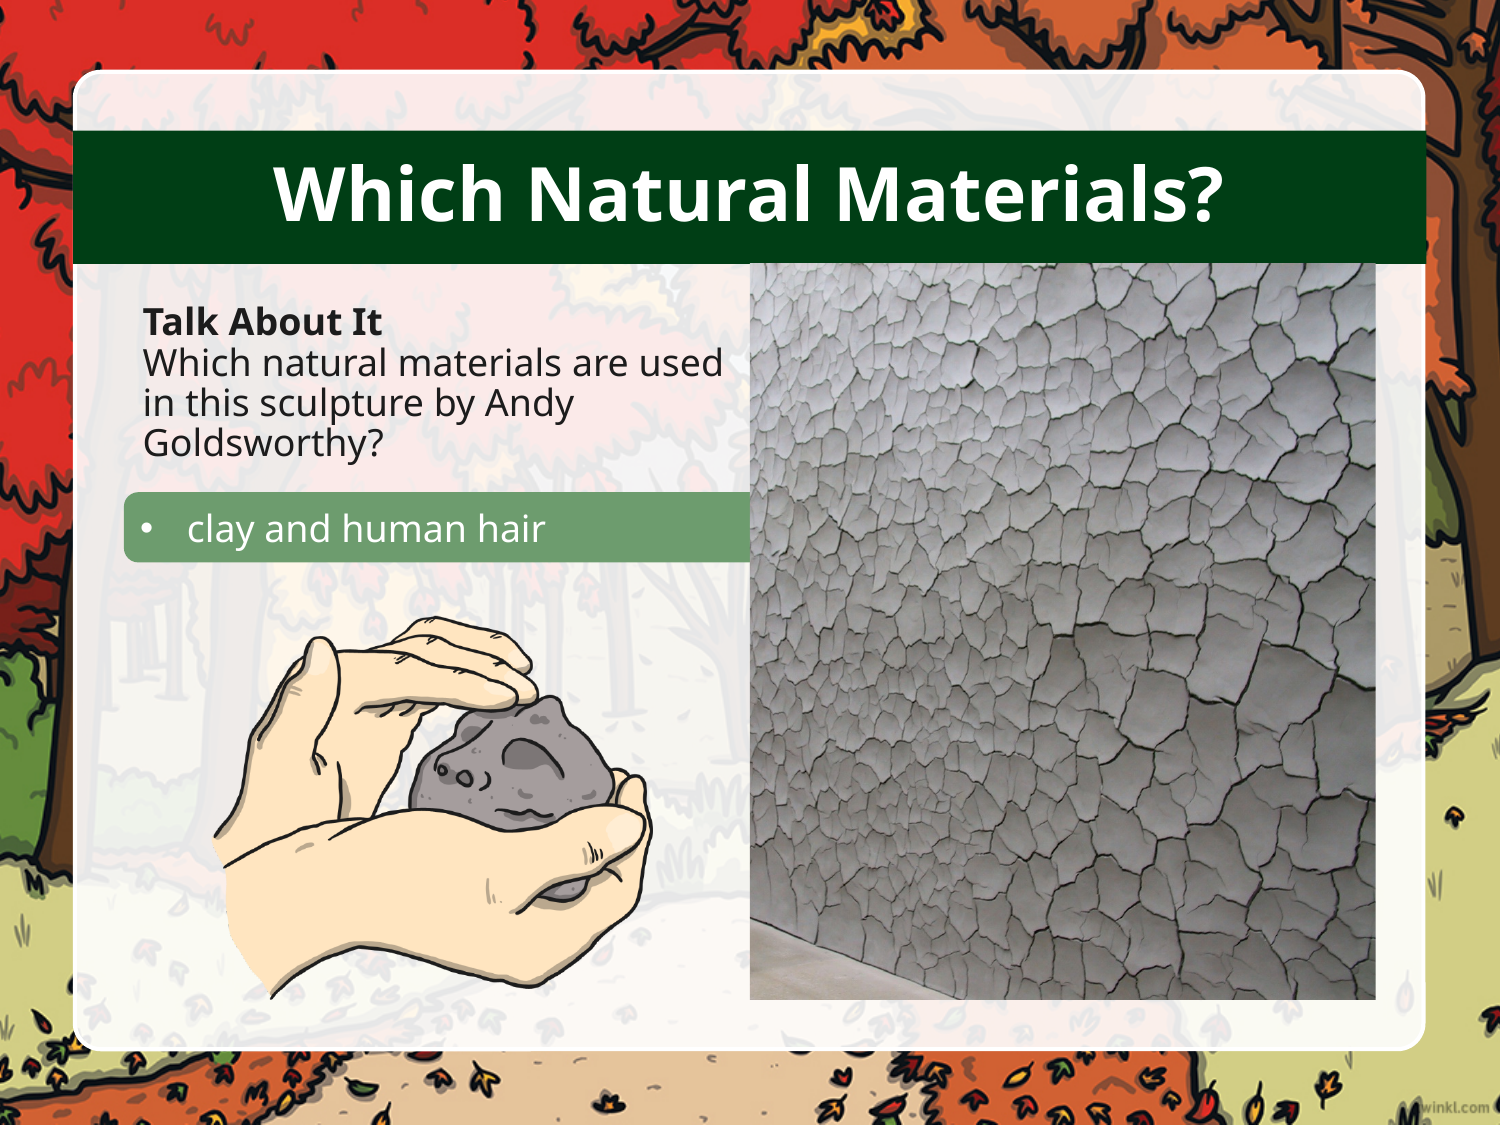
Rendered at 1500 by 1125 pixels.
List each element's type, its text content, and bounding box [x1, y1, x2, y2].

picture [0, 0, 1500, 1125]
title Which Natural Materials? [71, 129, 1428, 266]
text_box Talk About It Which natural materials are used in this sculpture by Andy Goldsworthy? [123, 303, 739, 466]
text_box clay and human hair [122, 491, 749, 564]
